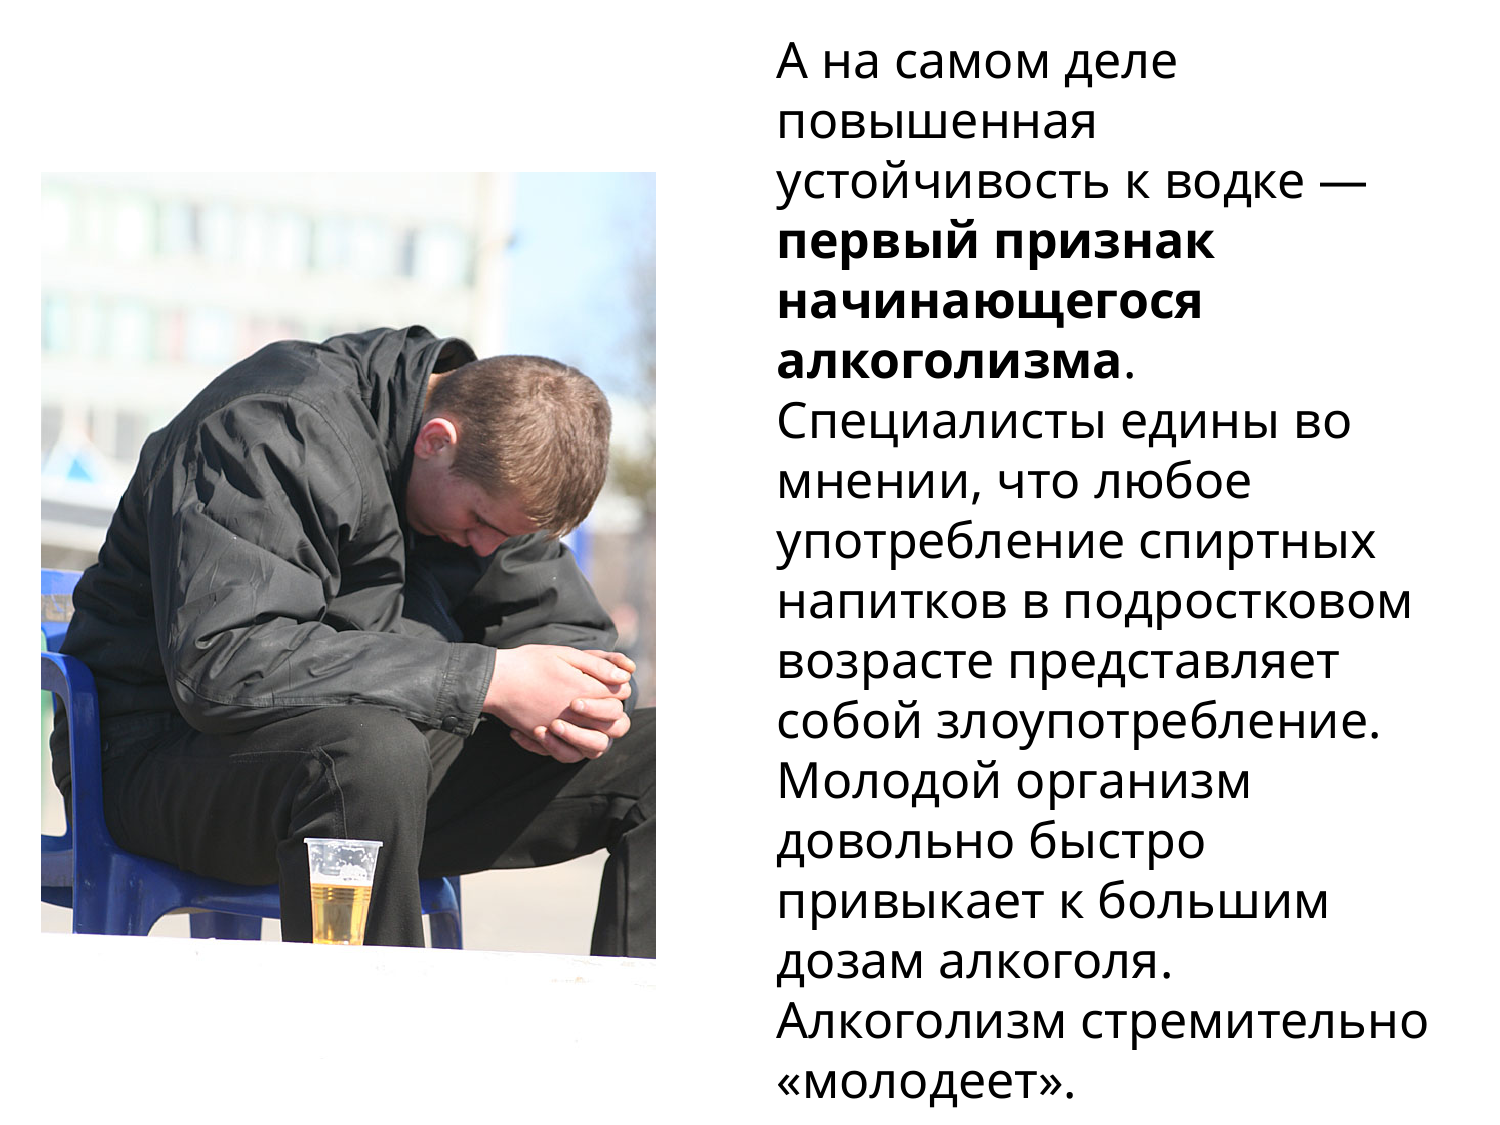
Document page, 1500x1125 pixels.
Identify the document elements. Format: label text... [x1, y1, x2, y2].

picture [41, 172, 656, 1059]
text_box А на самом деле повышенная устойчивость к водке — первый признак начинающегося алкоголизма. Специалисты едины во мнении, что любое употребление спиртных напитков в подростковом возрасте представляет собой злоупотребление. Молодой организм довольно быстро привыкает к большим дозам алкоголя. Алкоголизм стремительно «молодеет». [761, 20, 1459, 1116]
